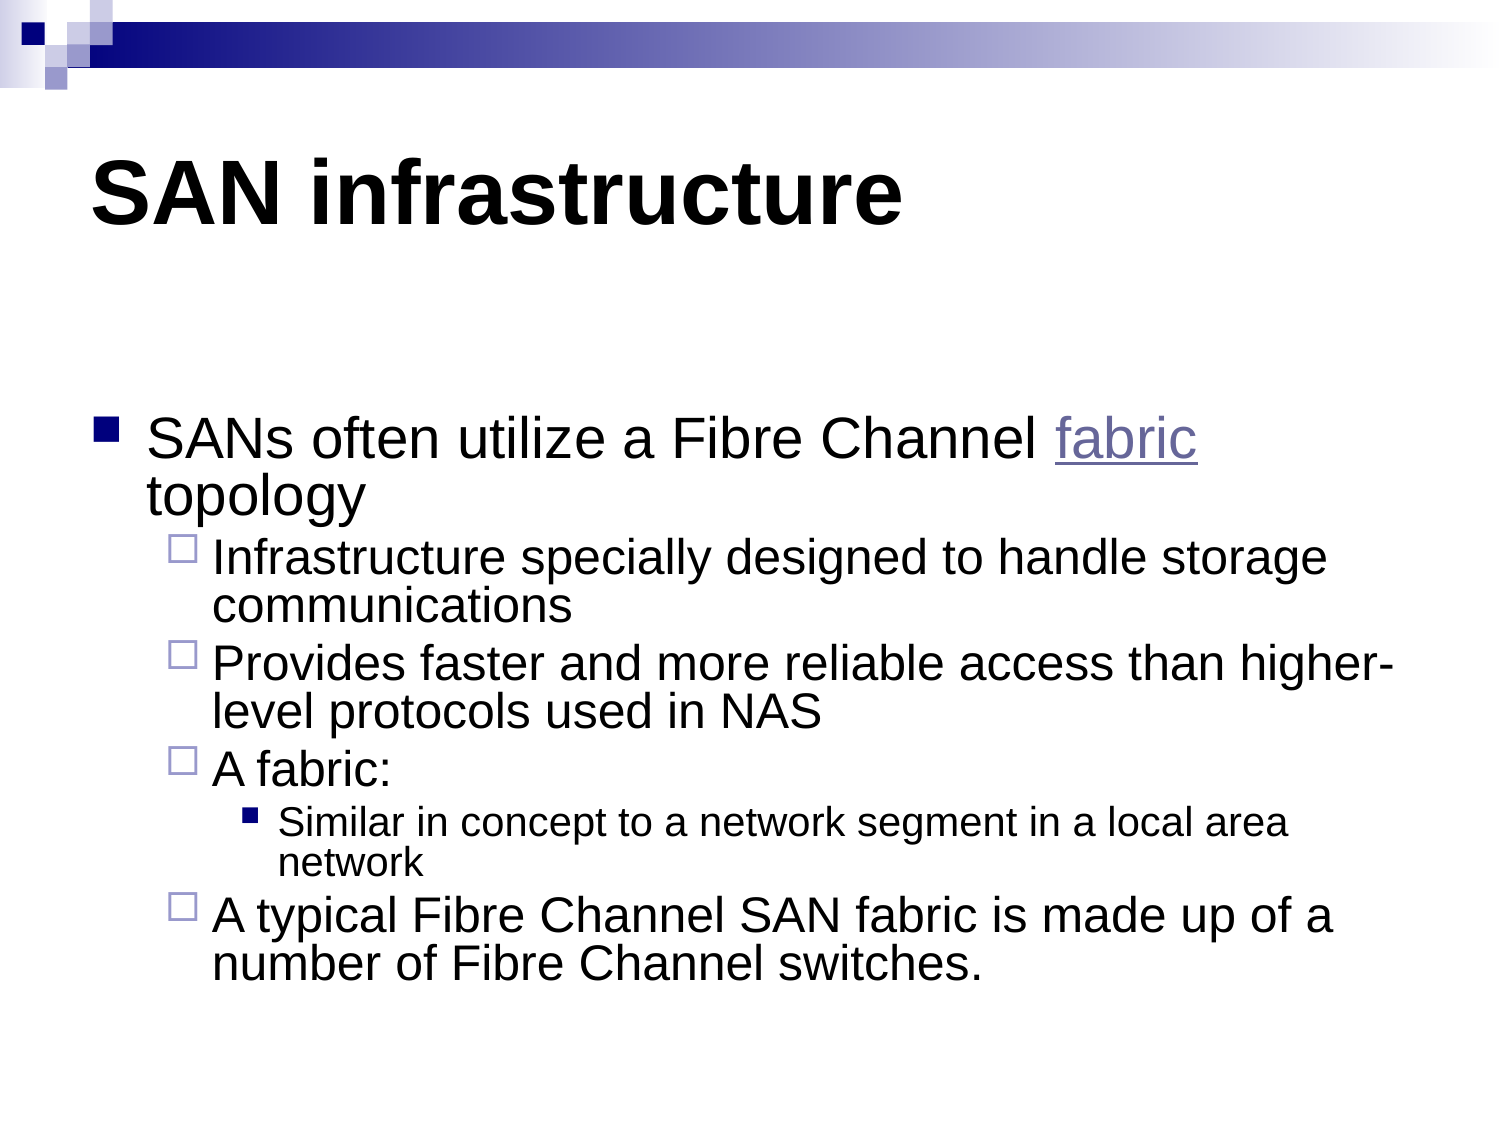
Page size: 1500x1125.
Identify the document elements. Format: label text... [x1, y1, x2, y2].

title SAN infrastructure [74, 74, 1426, 301]
list SANs often utilize a Fibre Channel fabric topology Infrastructure specially designed to handle storage communications Provides faster and more reliable access than higher-level protocols used in NAS A fabric: Similar in concept to a network segment in a local area network A typical Fibre Channel SAN fabric is made up of a number of Fibre Channel switches. [74, 324, 1426, 1051]
